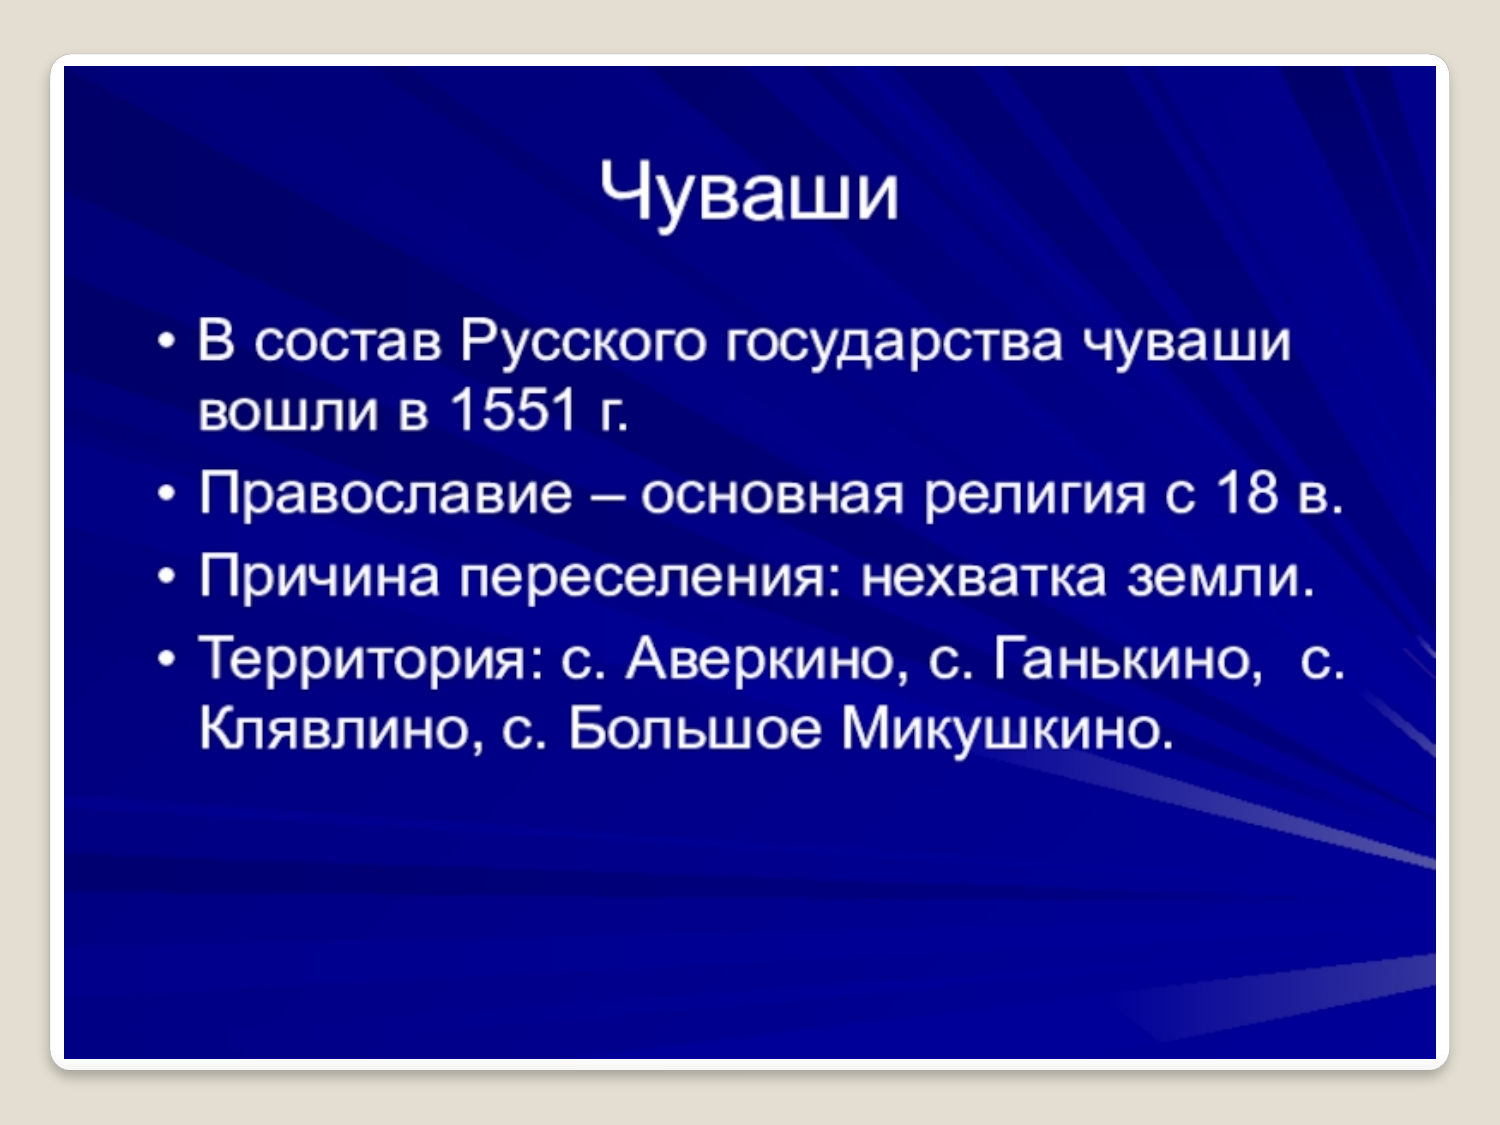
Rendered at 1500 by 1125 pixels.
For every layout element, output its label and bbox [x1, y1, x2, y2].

picture [64, 66, 1436, 1059]
